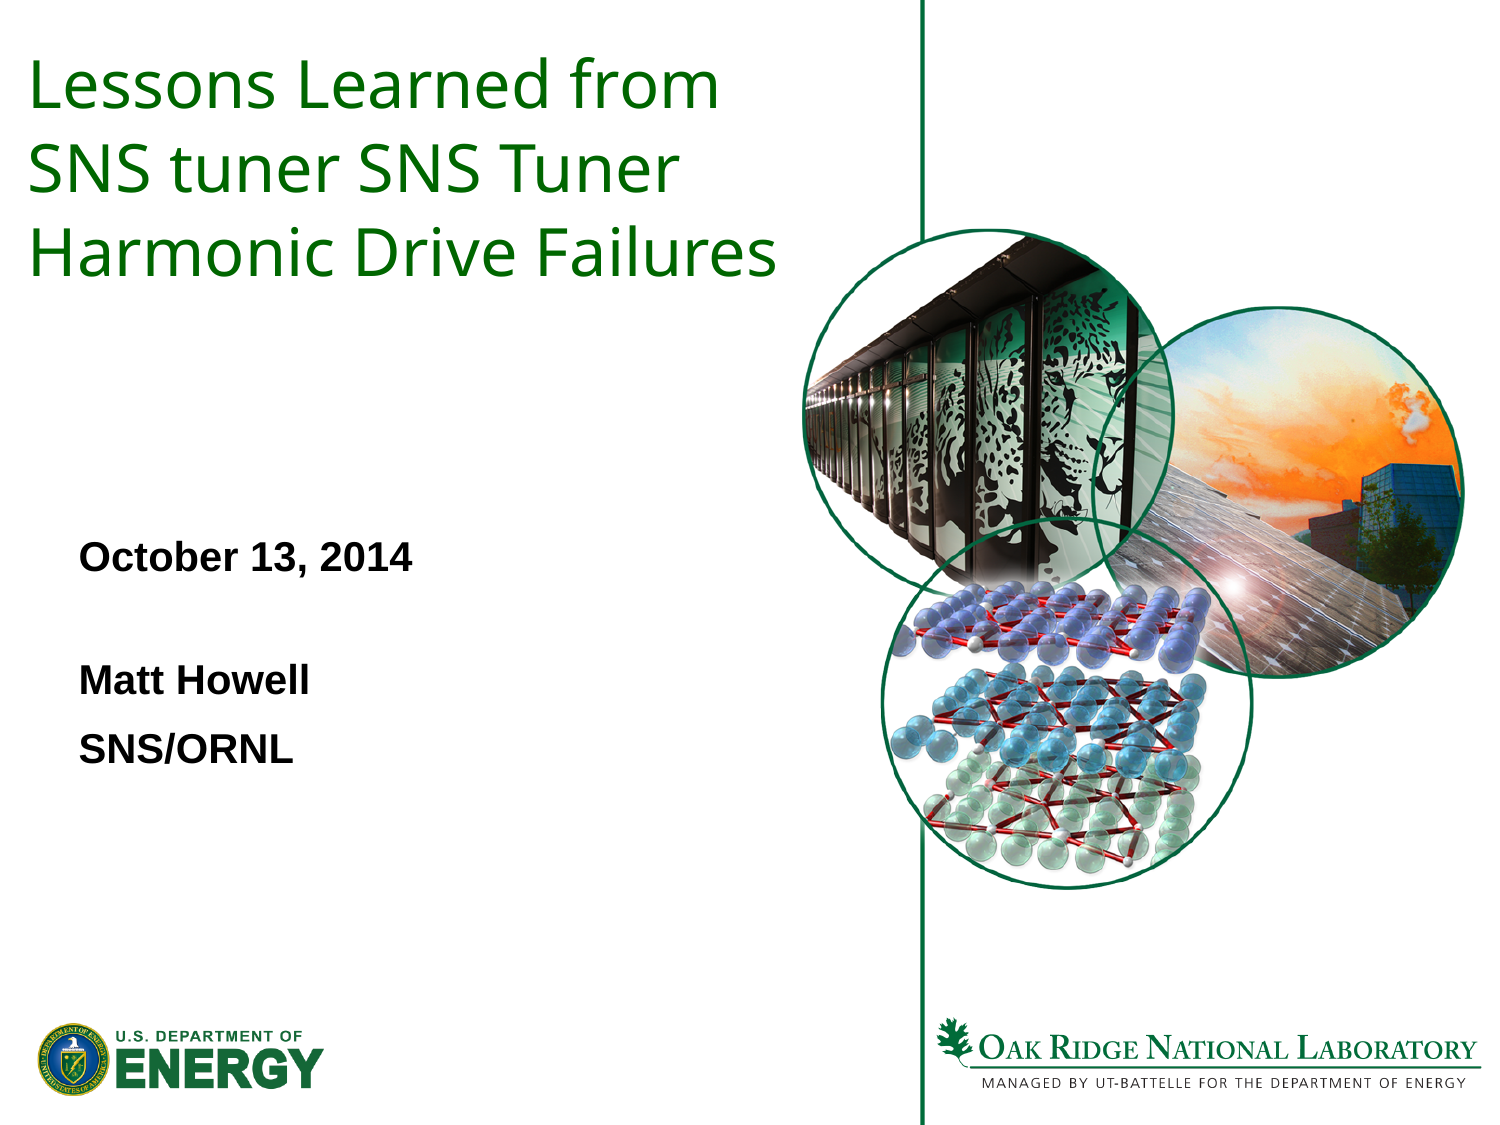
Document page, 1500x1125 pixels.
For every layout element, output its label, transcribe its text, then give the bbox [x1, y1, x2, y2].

title Lessons Learned from SNS tuner SNS Tuner Harmonic Drive Failures [12, 30, 854, 301]
picture [926, 1017, 1500, 1092]
subtitle October 13, 2014 Matt Howell SNS/ORNL [63, 531, 907, 783]
picture [776, 202, 1481, 896]
picture [37, 1023, 324, 1096]
